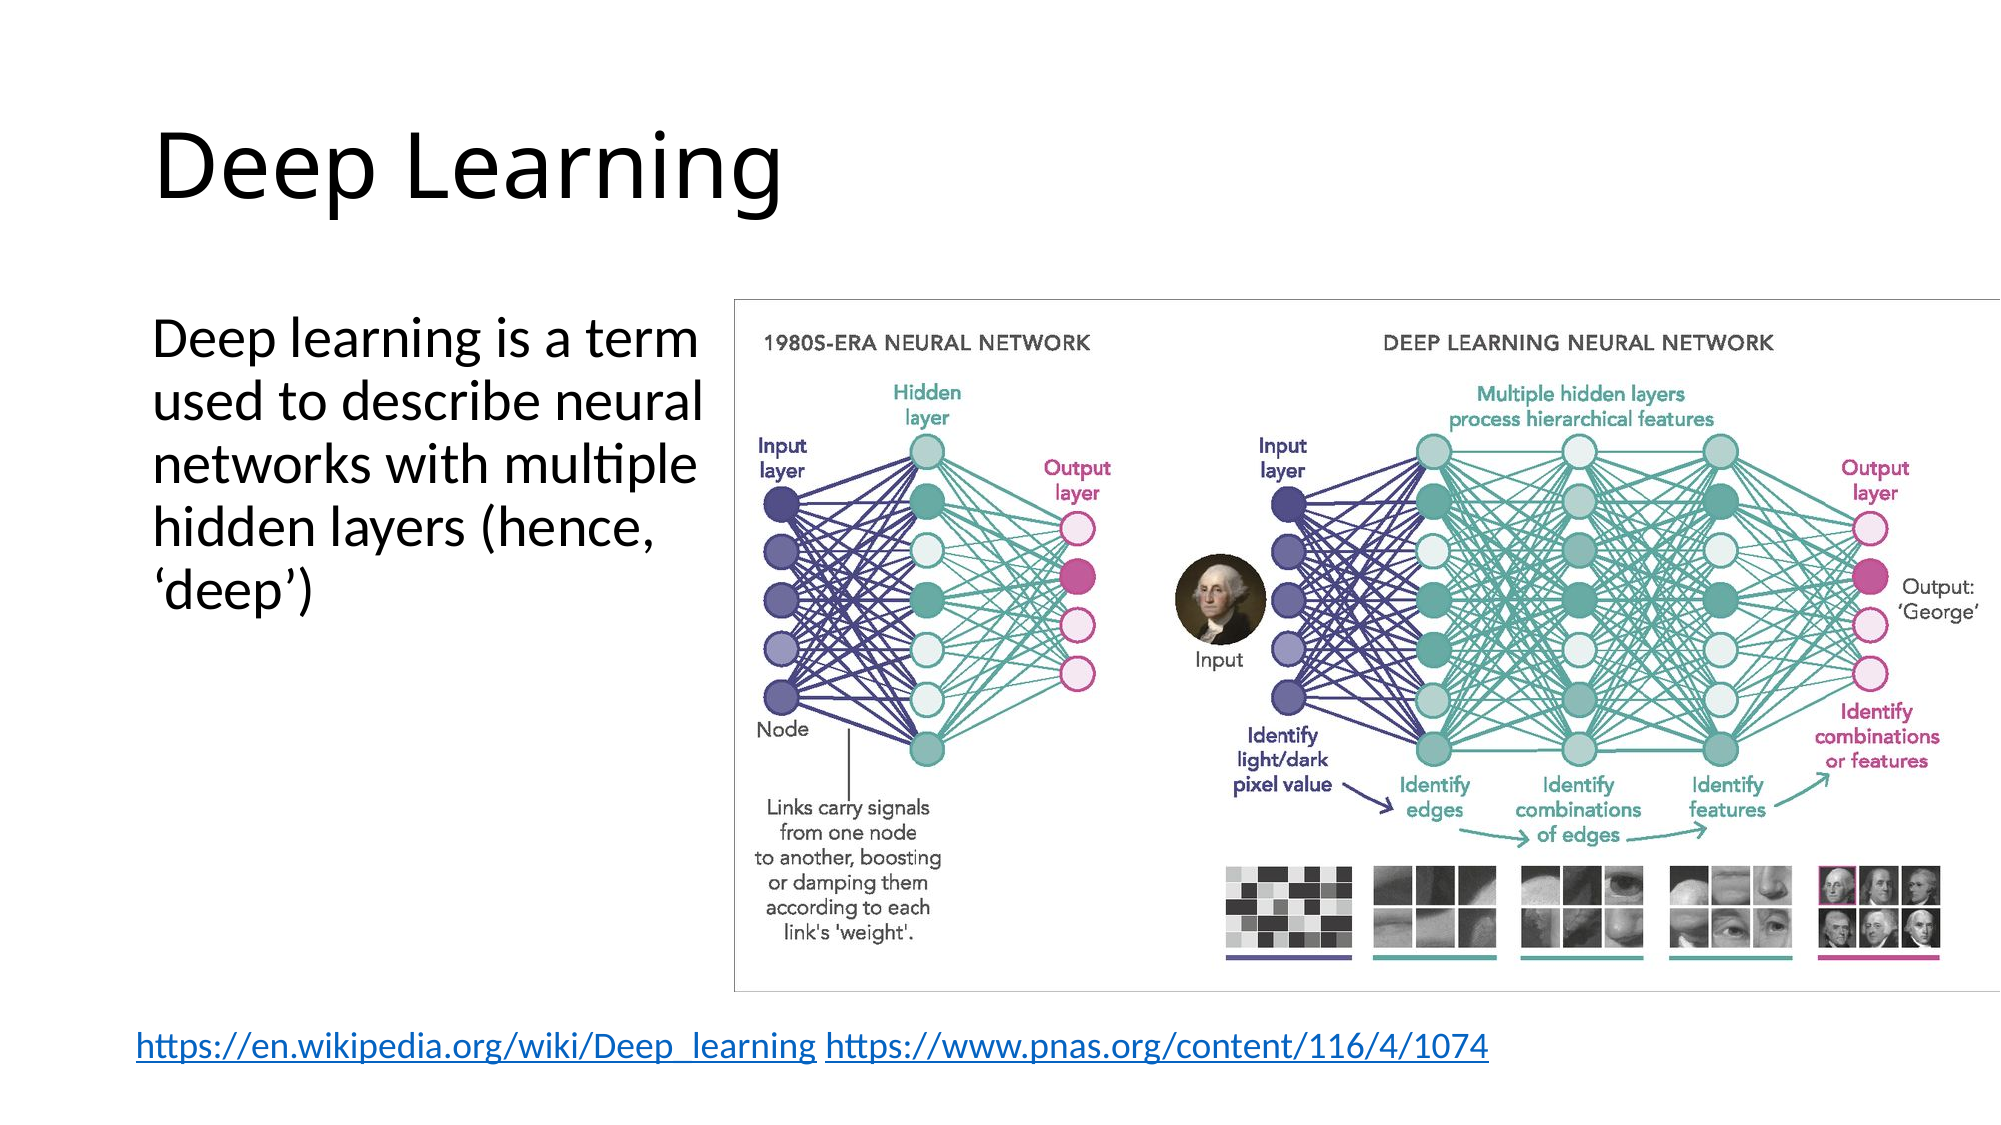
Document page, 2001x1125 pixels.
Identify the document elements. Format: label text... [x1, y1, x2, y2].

list Deep learning is a term used to describe neural networks with multiple hidden layers (hence, ‘deep’) [137, 299, 780, 1013]
text_box https://en.wikipedia.org/wiki/Deep_learning https://www.pnas.org/content/116/4/1074 [120, 1013, 1700, 1073]
picture [734, 299, 2000, 992]
title Deep Learning [137, 59, 1863, 278]
